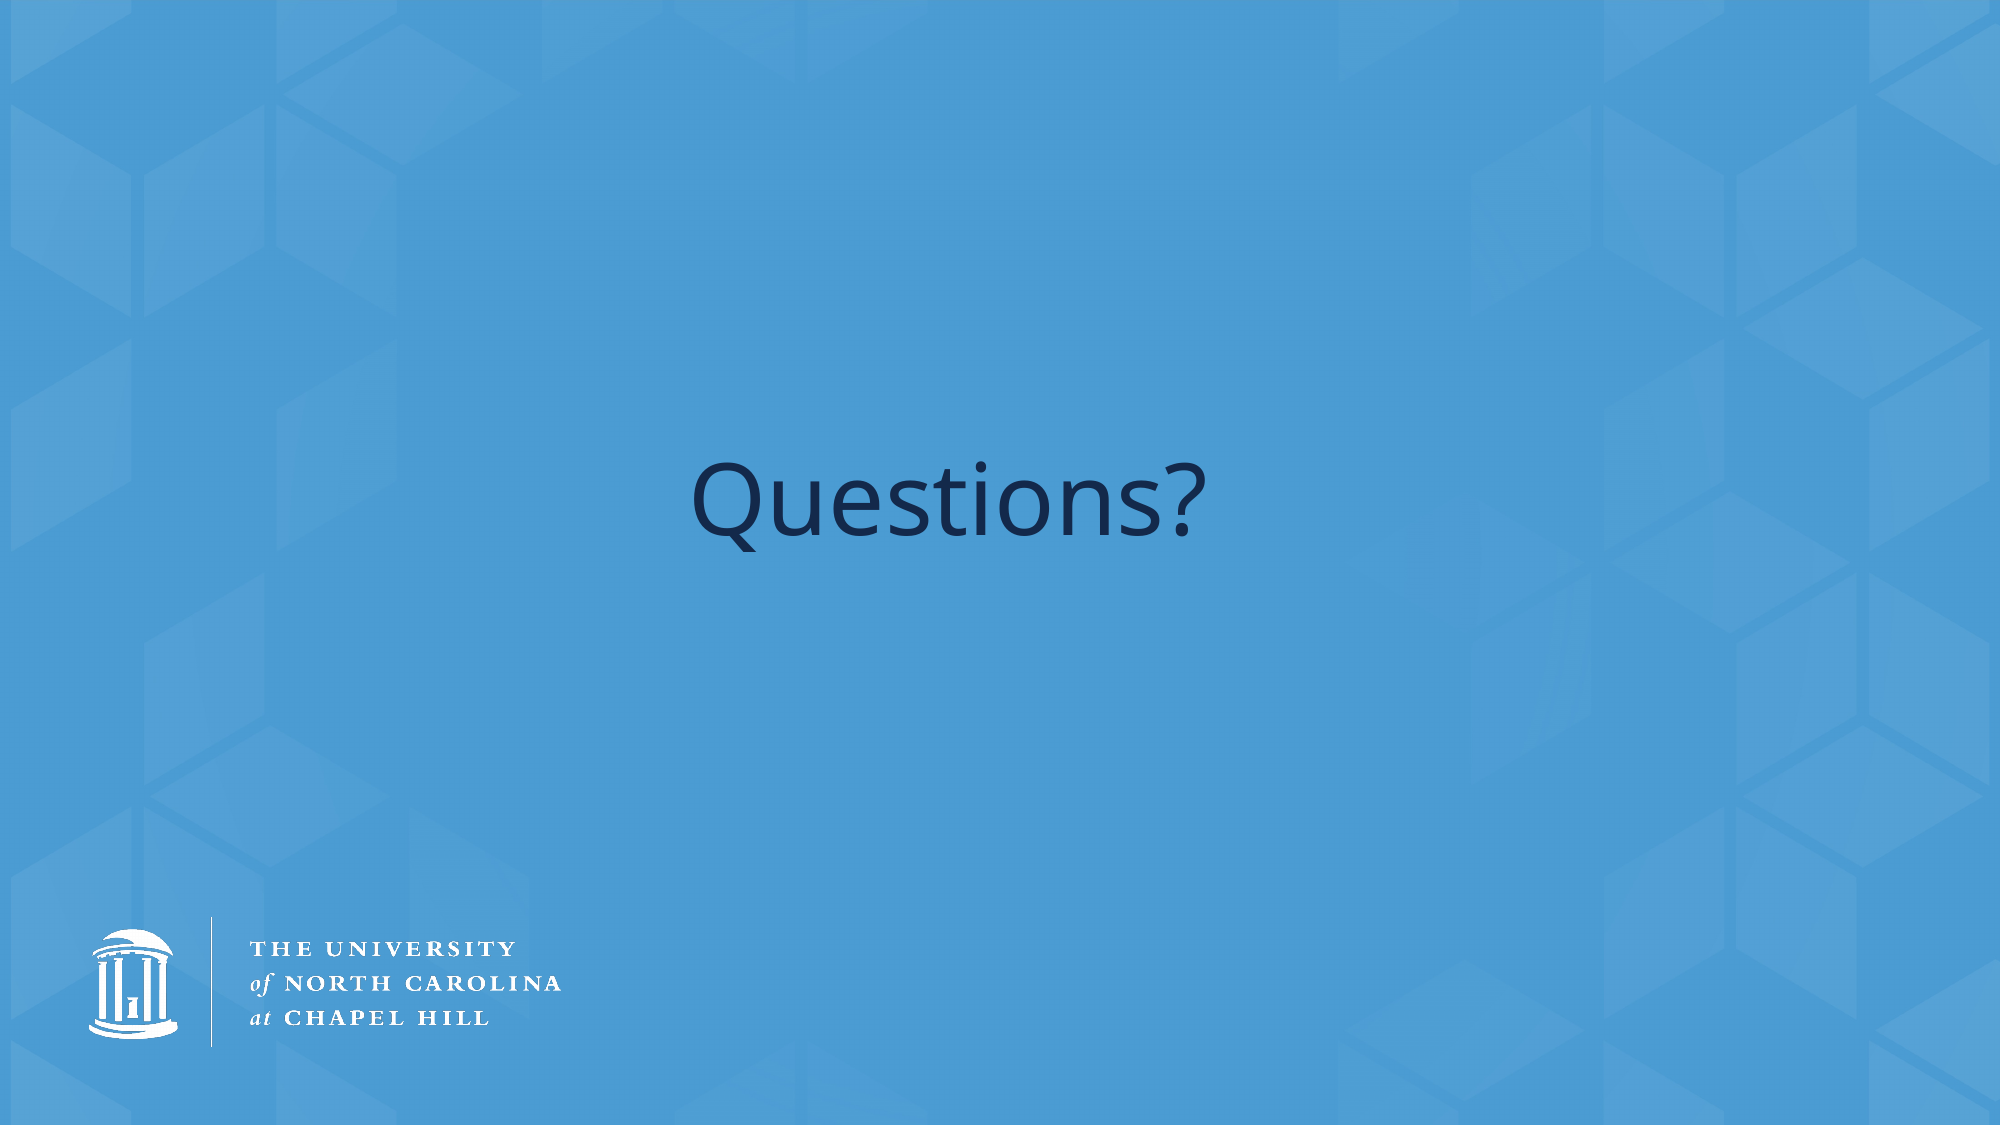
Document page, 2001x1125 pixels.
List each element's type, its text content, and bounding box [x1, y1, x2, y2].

footer Questions? [626, 323, 1272, 668]
picture [0, 0, 2000, 1125]
